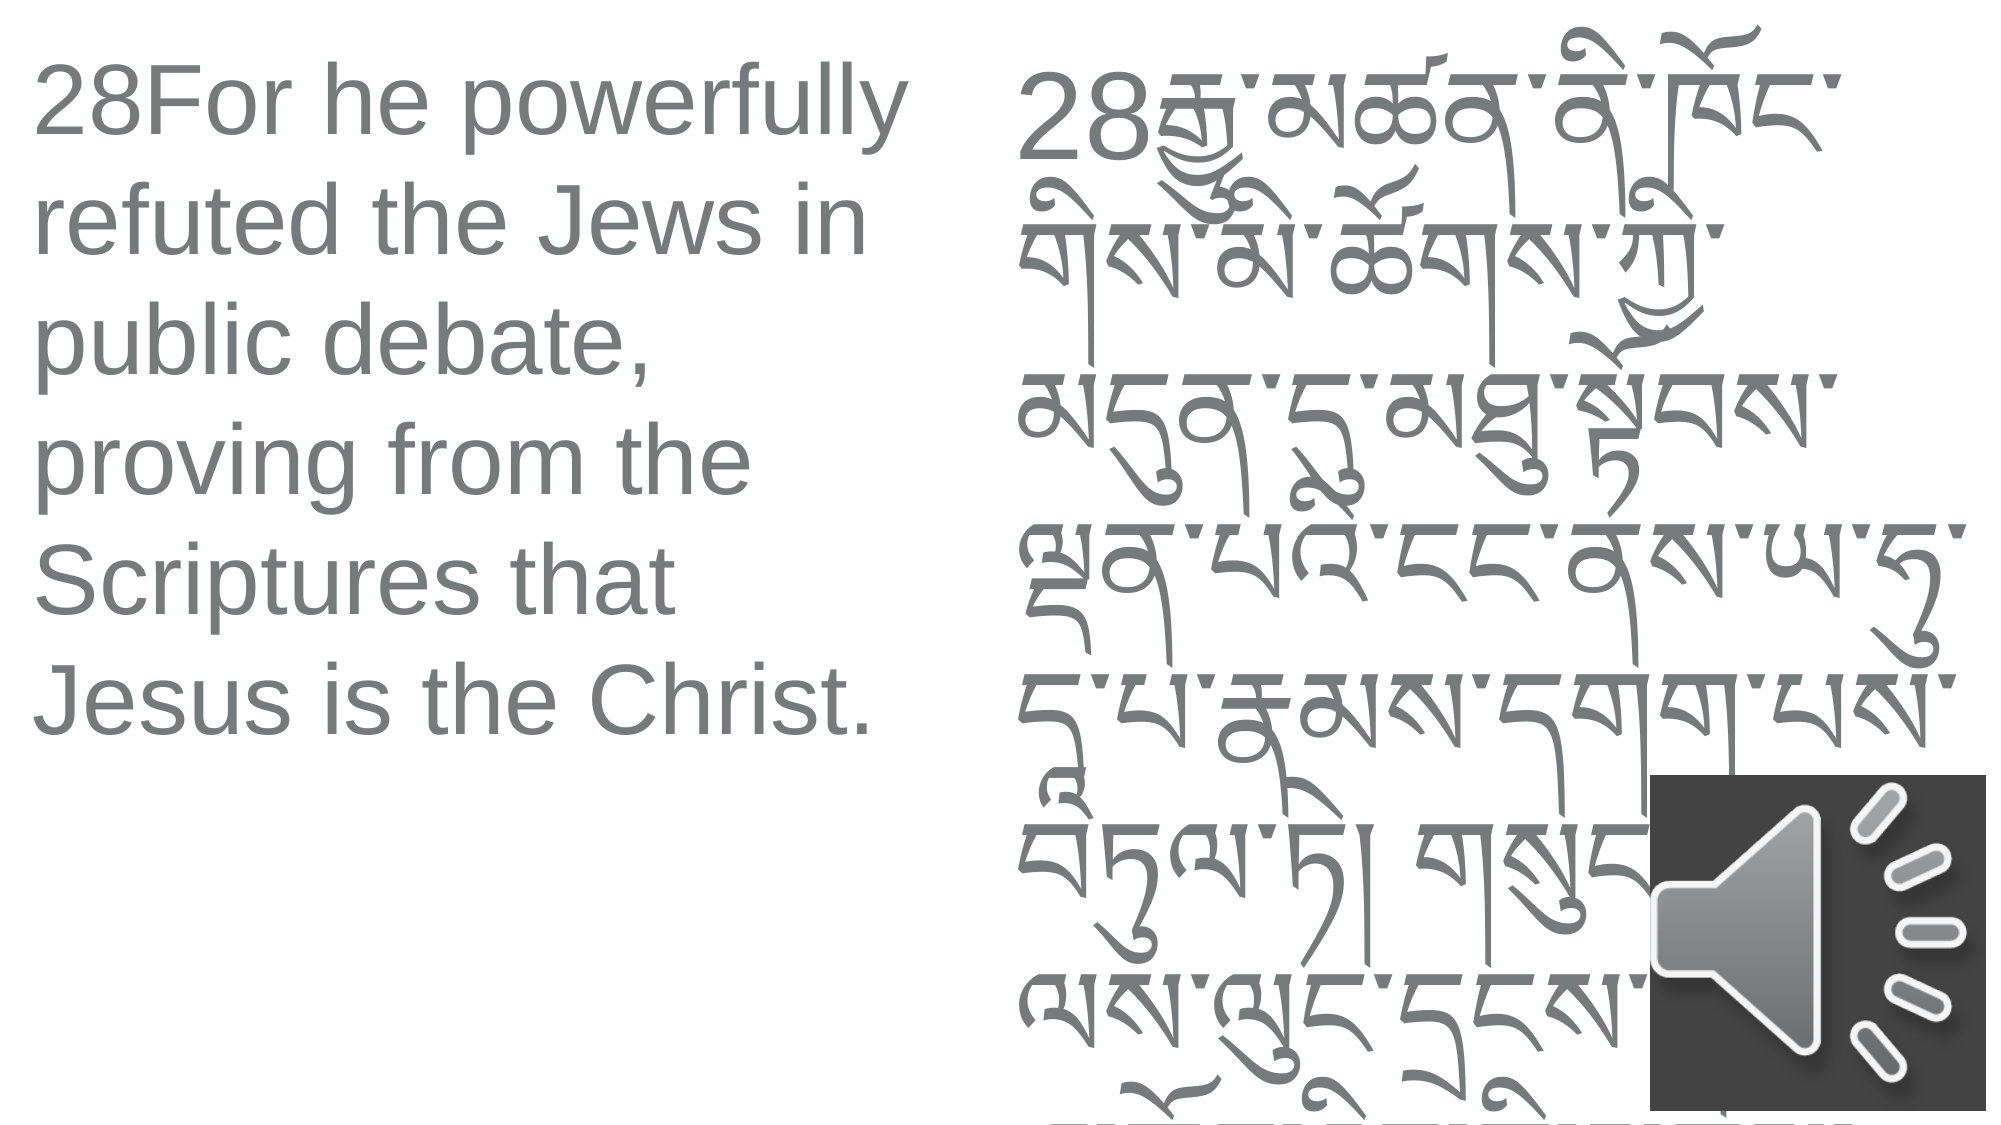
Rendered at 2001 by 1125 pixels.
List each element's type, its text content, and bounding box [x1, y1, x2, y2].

picture [1648, 773, 1987, 1112]
text_box 28For he powerfully refuted the Jews in public debate, proving from the Scriptures that Jesus is the Christ. [18, 27, 973, 1104]
text_box 28རྒྱུ་མཚན་ནི་ཁོང་གིས་མི་ཚོགས་ཀྱི་མདུན་དུ་མཐུ་སྟོབས་ལྡན་པའི་ངང་ནས་ཡ་ཧུ་དཱ་པ་རྣམས་དགག་པས་བཏུལ་ཏེ། གསུང་རབ་ལས་ལུང་དྲངས་ནས་ཡེ་ཤུ་ཁོང་ཉིད་ནི་སྐྱབས་མགོན་མཱ་ཤི་ཀ་ཡིན་པ་གསལ་པོར་བསྟན་ཏོ།། [999, 27, 2000, 1104]
